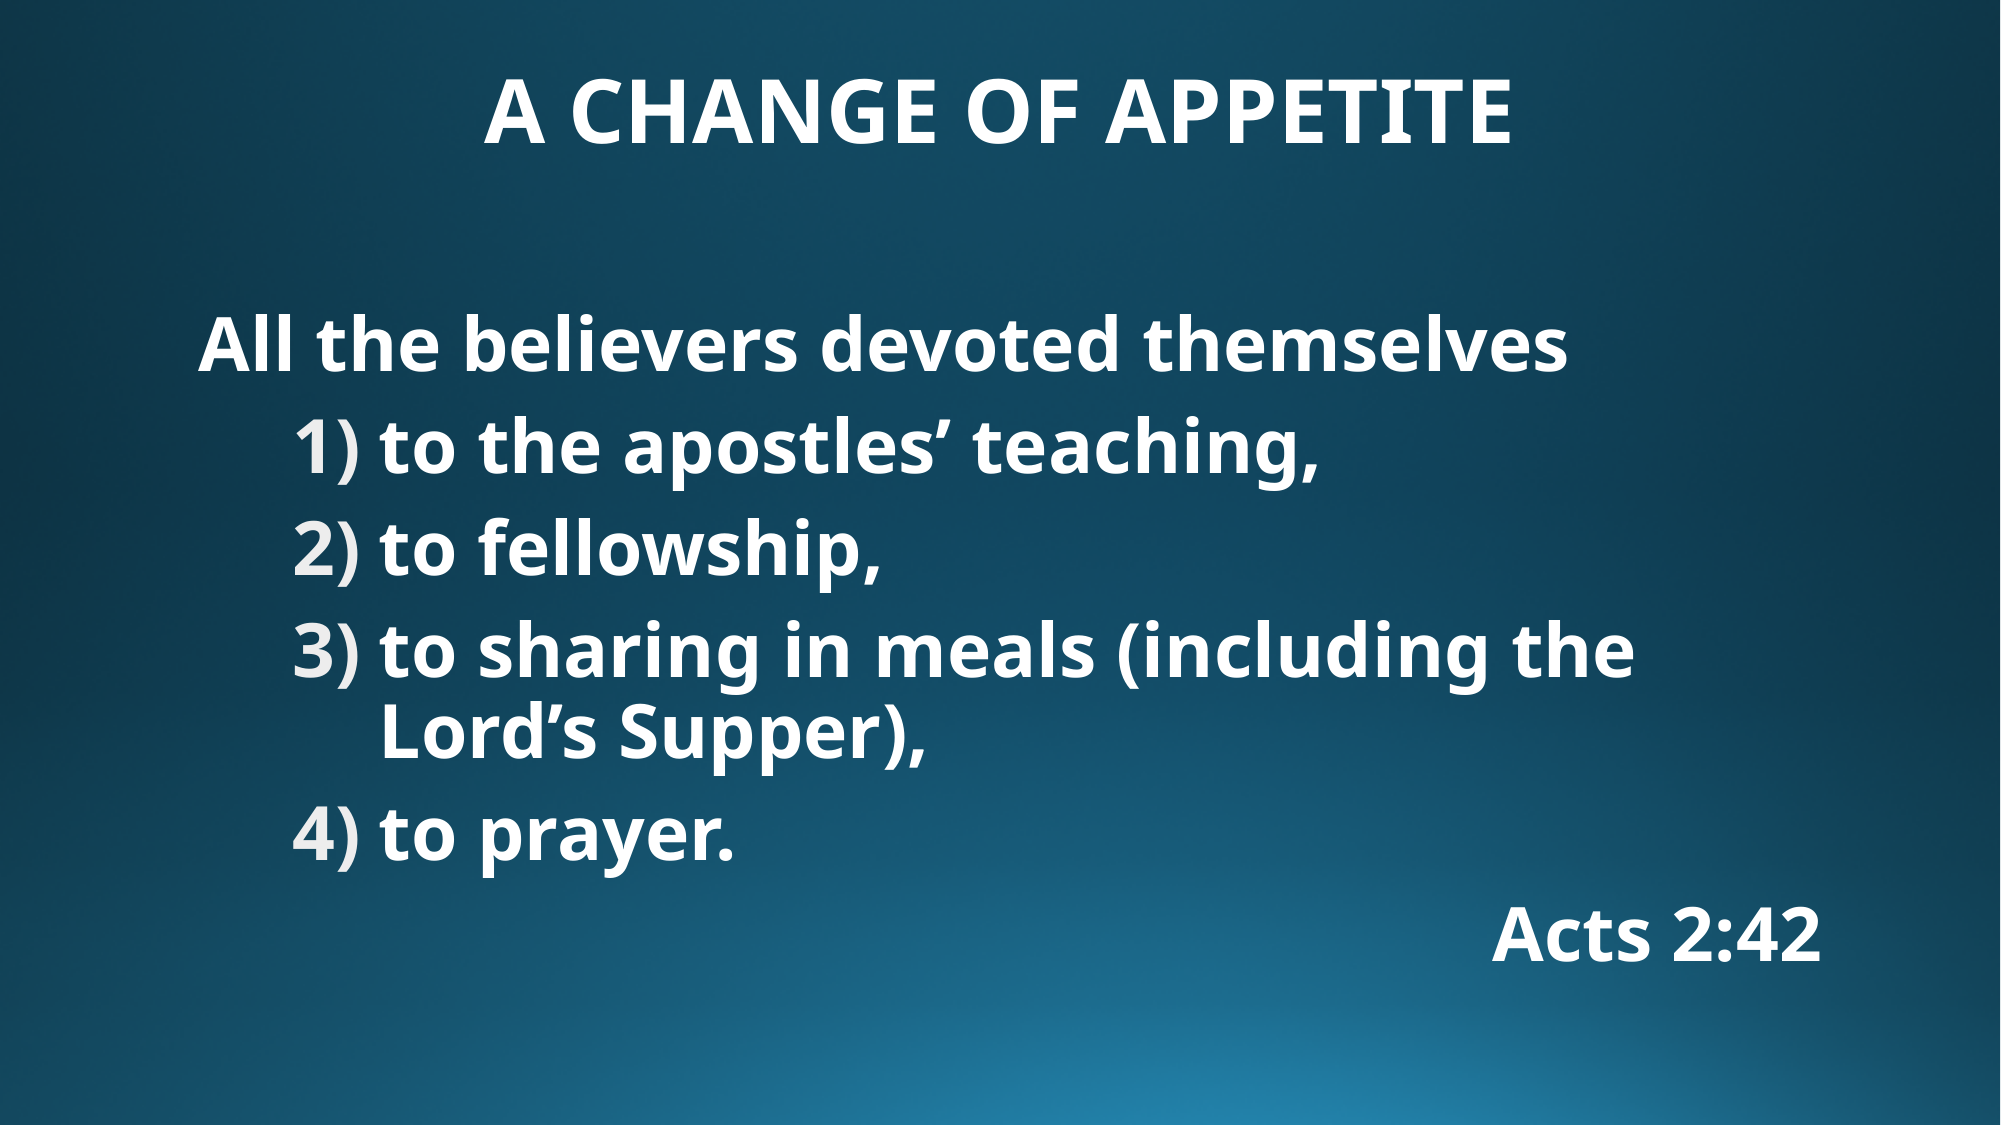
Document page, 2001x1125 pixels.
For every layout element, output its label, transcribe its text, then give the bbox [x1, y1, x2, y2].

title A CHANGE OF APPETITE [137, 59, 1863, 278]
picture [0, 0, 2001, 1125]
list All the believers devoted themselves to the apostles’ teaching, to fellowship, to sharing in meals (including the Lord’s Supper), to prayer. Acts 2:42 [183, 299, 1863, 1014]
